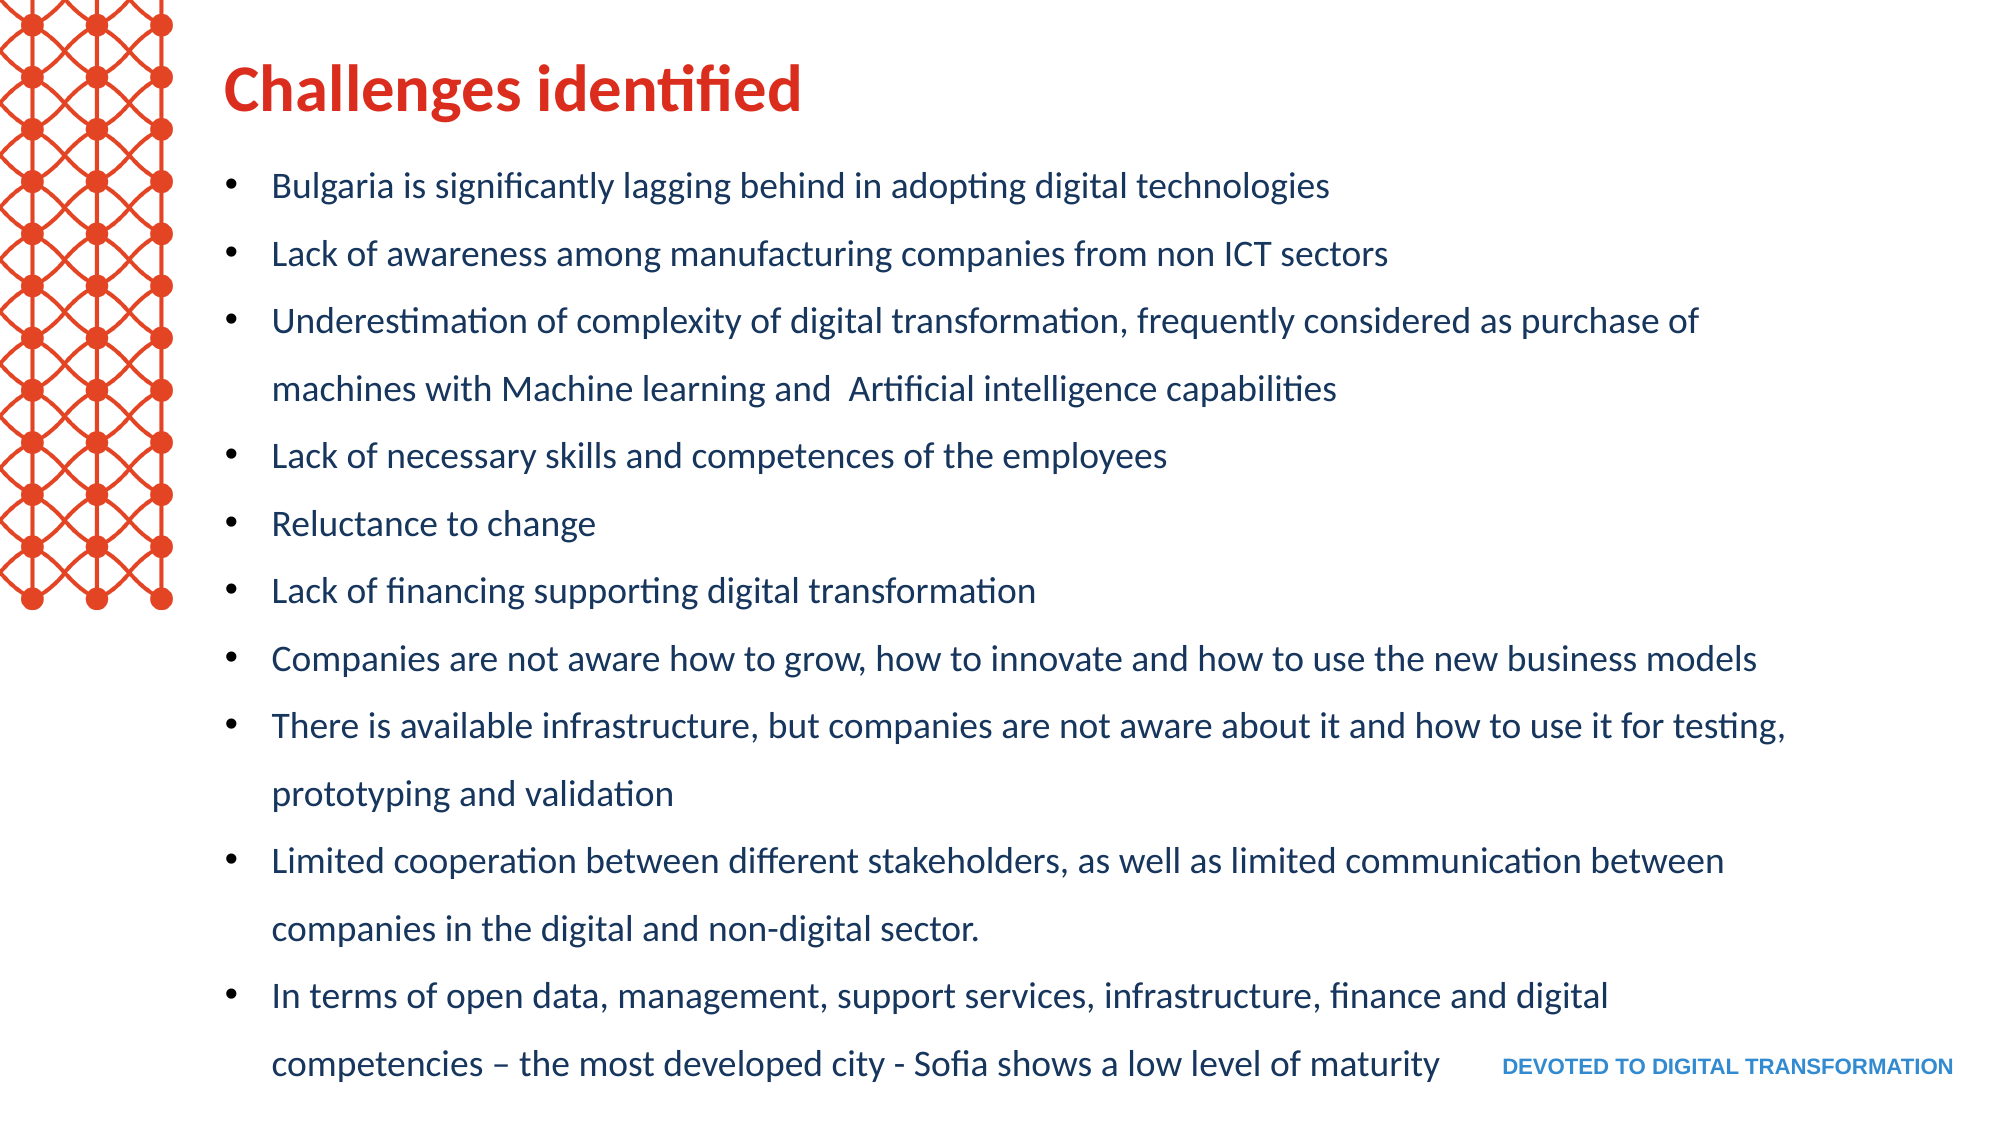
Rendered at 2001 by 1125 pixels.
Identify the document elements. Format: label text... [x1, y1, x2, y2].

picture [0, 0, 182, 613]
text_box Challenges identified [210, 46, 1721, 131]
text_box Bulgaria is significantly lagging behind in adopting digital technologies Lack of awareness among manufacturing companies from non ICT sectors Underestimation of complexity of digital transformation, frequently considered as purchase of machines with Machine learning and Artificial intelligence capabilities Lack of necessary skills and competences of the employees Reluctance to change Lack of financing supporting digital transformation Companies are not aware how to grow, how to innovate and how to use the new business models There is available infrastructure, but companies are not aware about it and how to use it for testing, prototyping and validation Limited cooperation between different stakeholders, as well as limited communication between companies in the digital and non-digital sector. In terms of open data, management, support services, infrastructure, finance and digital competencies – the most developed city - Sofia shows a low level of maturity [209, 131, 1832, 1092]
